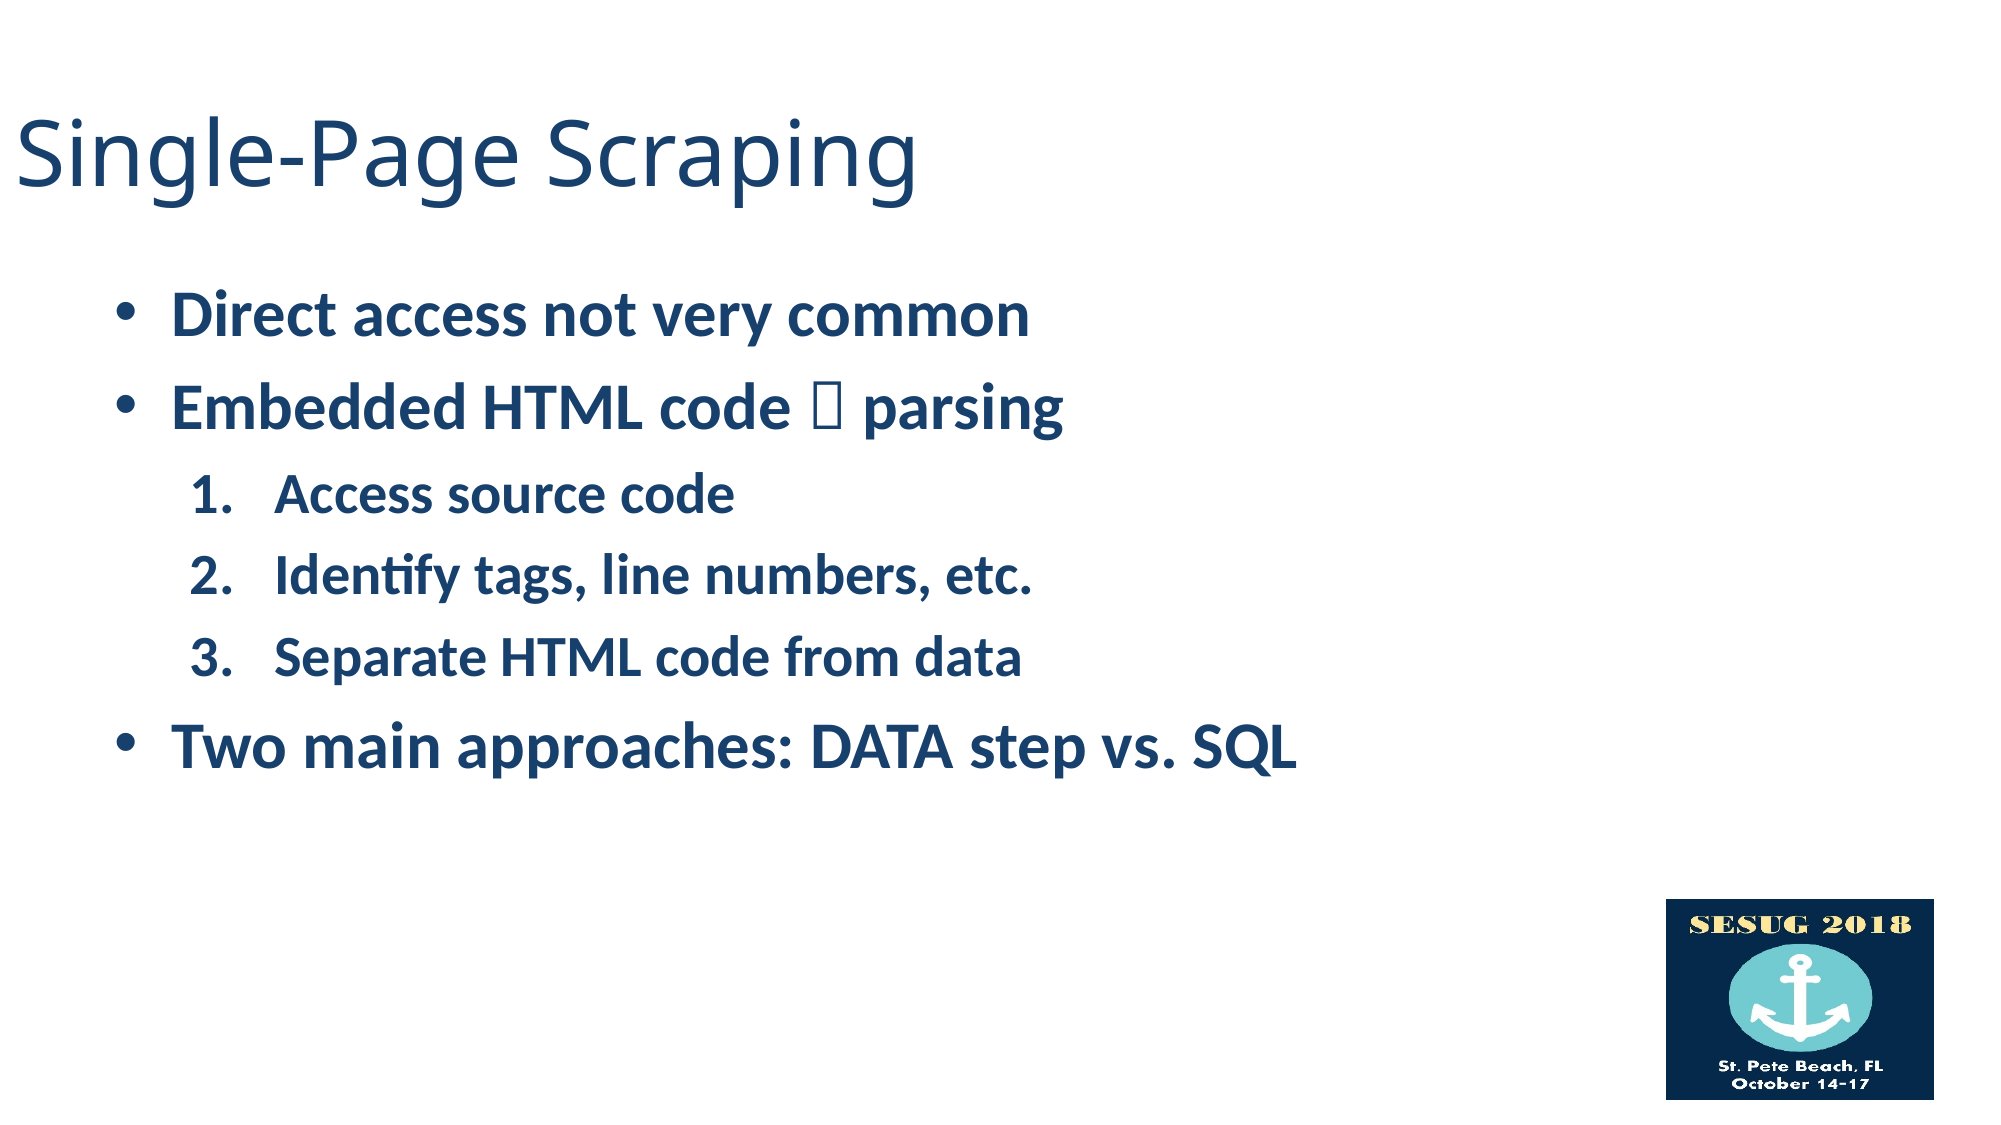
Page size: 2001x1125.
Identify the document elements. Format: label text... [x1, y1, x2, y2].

picture [1666, 899, 1934, 1100]
title Single-Page Scraping [0, 75, 1884, 225]
list Direct access not very common Embedded HTML code  parsing Access source code Identify tags, line numbers, etc. Separate HTML code from data Two main approaches: DATA step vs. SQL [99, 262, 1900, 1005]
